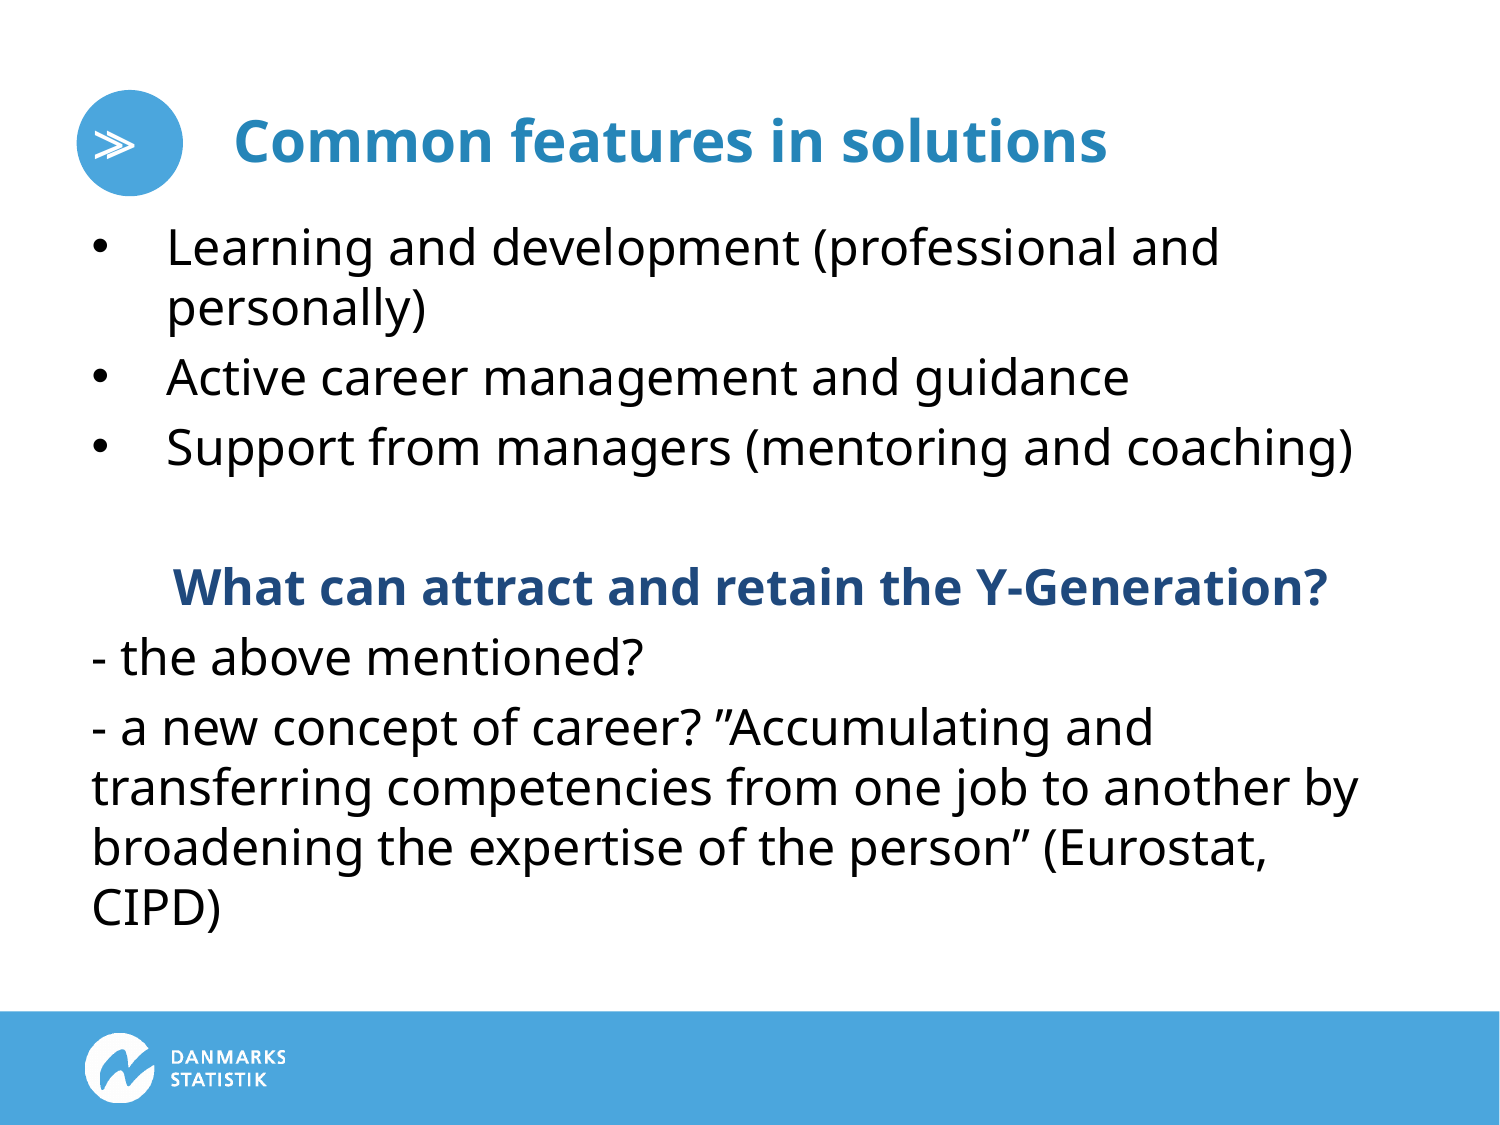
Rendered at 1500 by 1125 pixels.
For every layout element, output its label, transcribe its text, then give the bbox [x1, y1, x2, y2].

list Learning and development (professional and personally) Active career management and guidance Support from managers (mentoring and coaching) What can attract and retain the Y-Generation? - the above mentioned? - a new concept of career? ”Accumulating and transferring competencies from one job to another by broadening the expertise of the person” (Eurostat, CIPD) [76, 208, 1425, 1005]
picture [85, 1033, 285, 1103]
title Common features in solutions [218, 45, 1424, 208]
